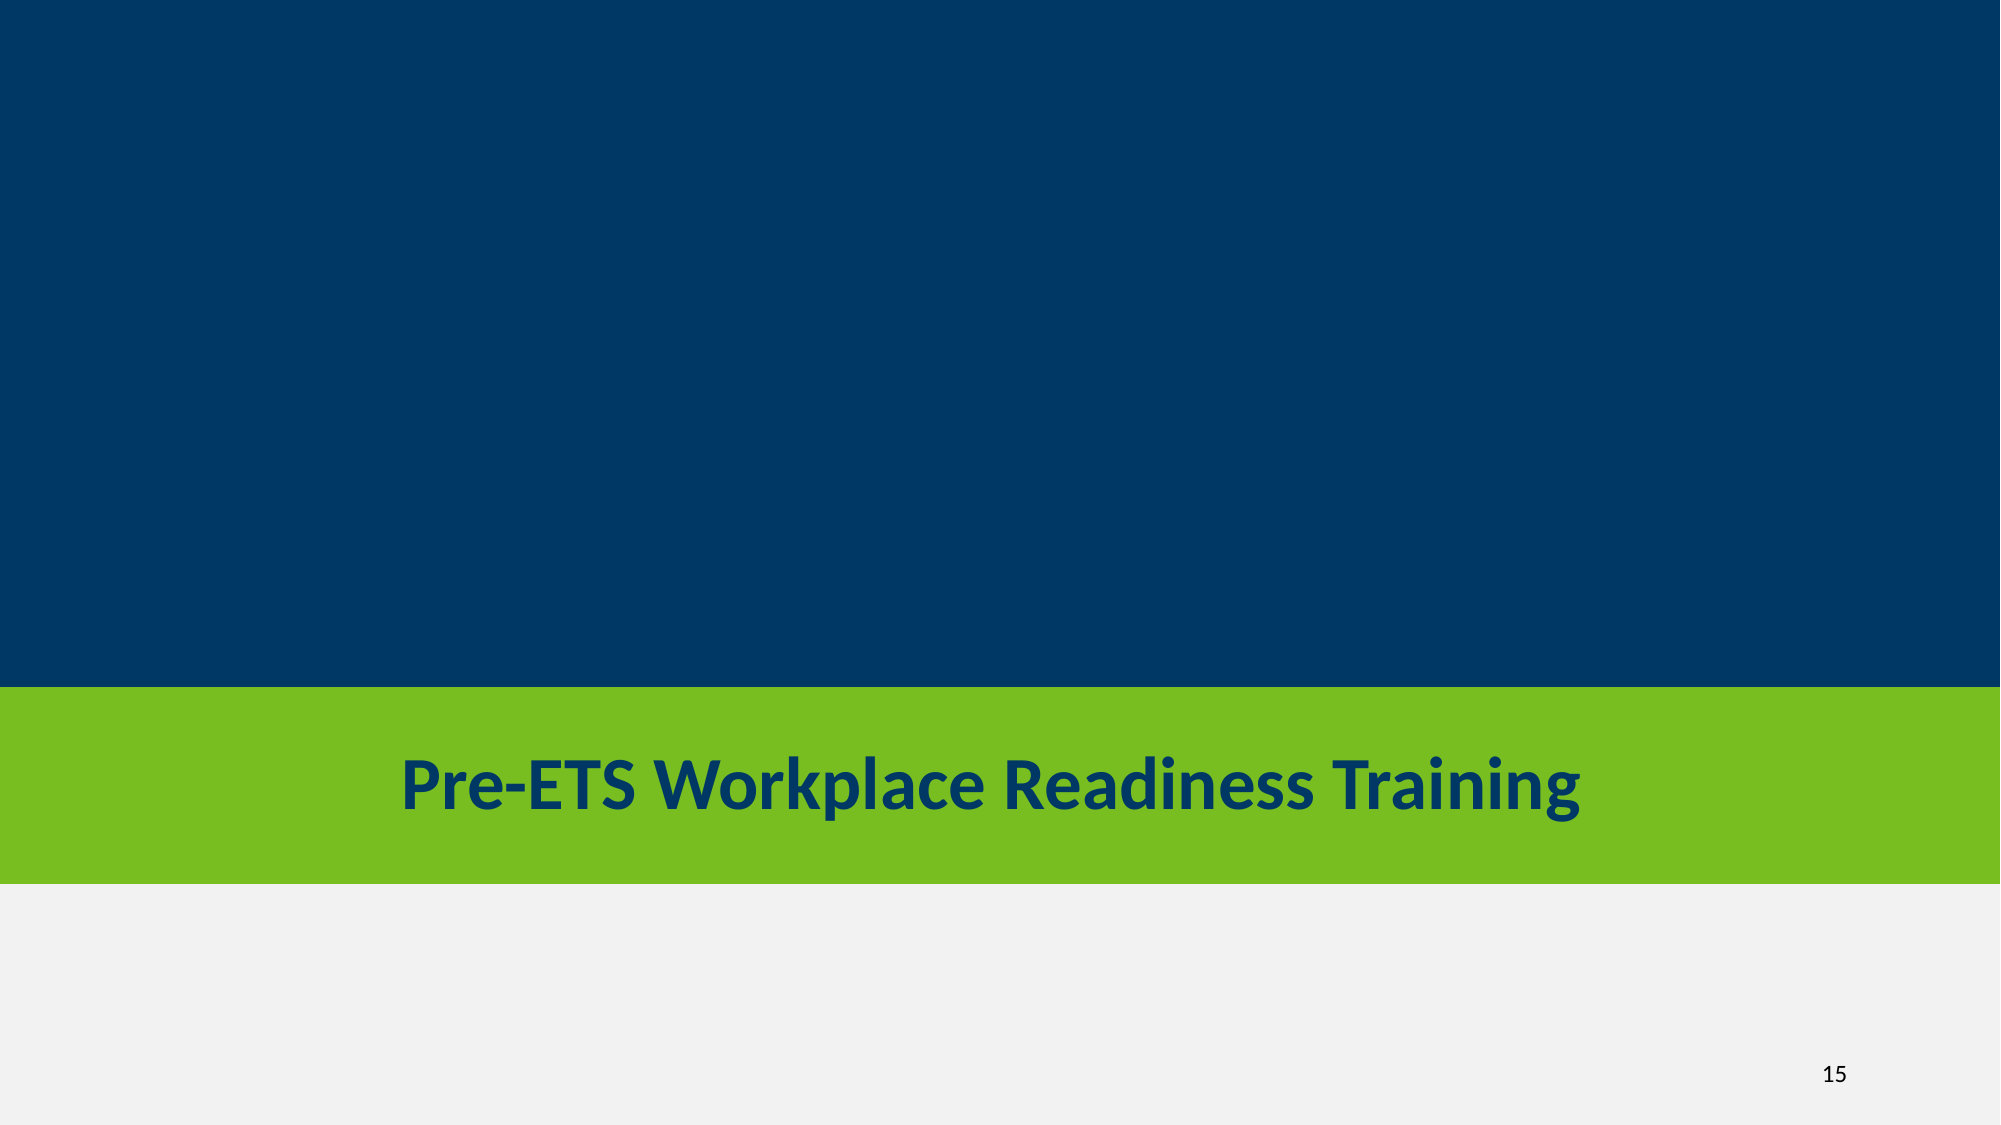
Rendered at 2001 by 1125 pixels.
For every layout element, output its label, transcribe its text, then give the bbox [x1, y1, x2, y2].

slide_number 15 [1622, 1042, 1863, 1103]
title Pre-ETS Workplace Readiness Training [0, 687, 2000, 884]
